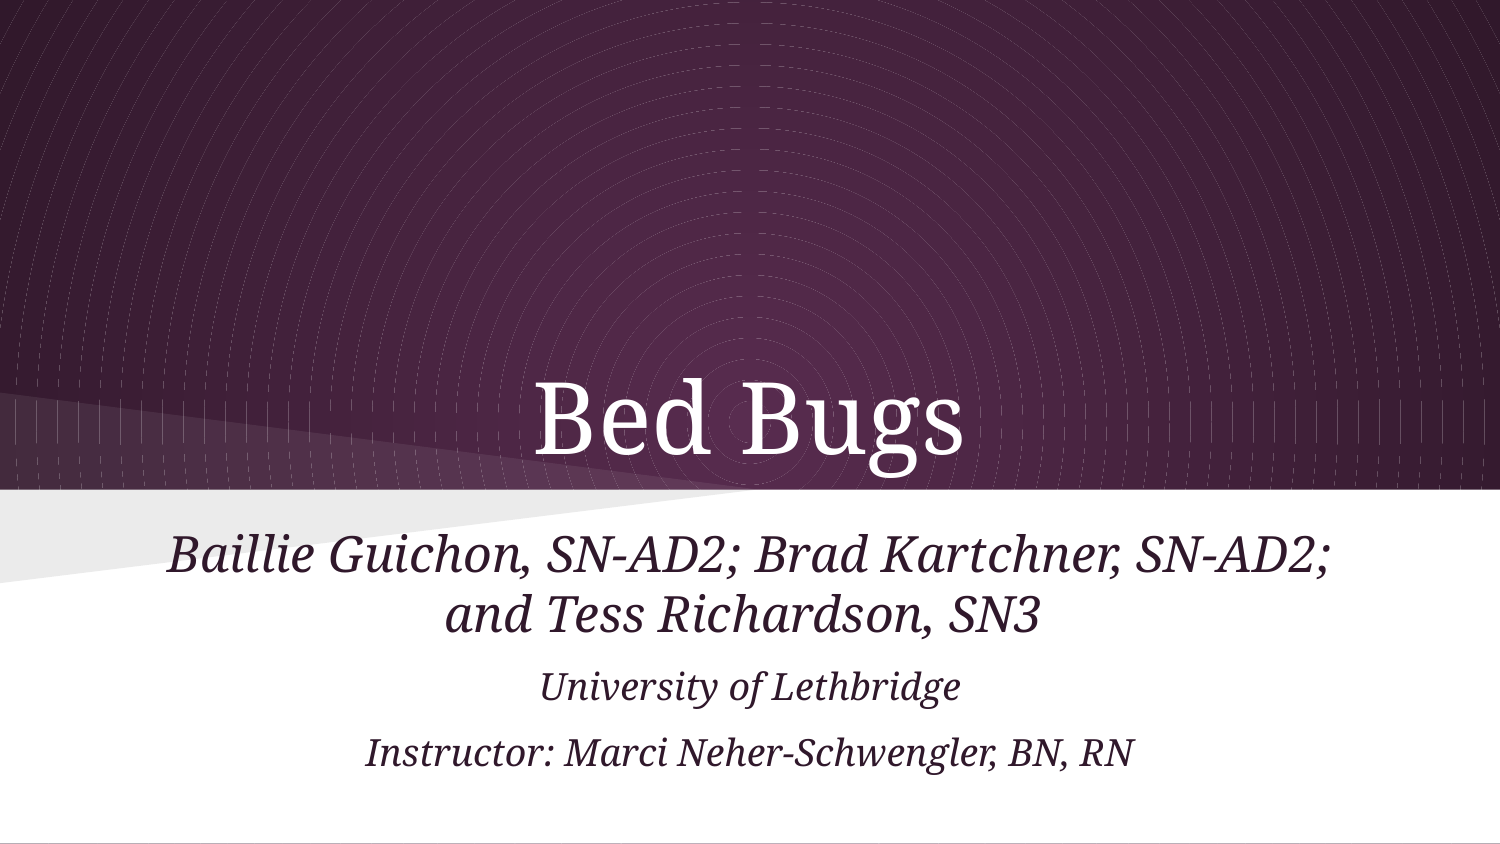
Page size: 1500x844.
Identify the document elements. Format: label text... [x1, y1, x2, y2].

title Bed Bugs [112, 286, 1388, 490]
subtitle Baillie Guichon, SN-AD2; Brad Kartchner, SN-AD2; and Tess Richardson, SN3 University of Lethbridge Instructor: Marci Neher-Schwengler, BN, RN [112, 507, 1388, 792]
